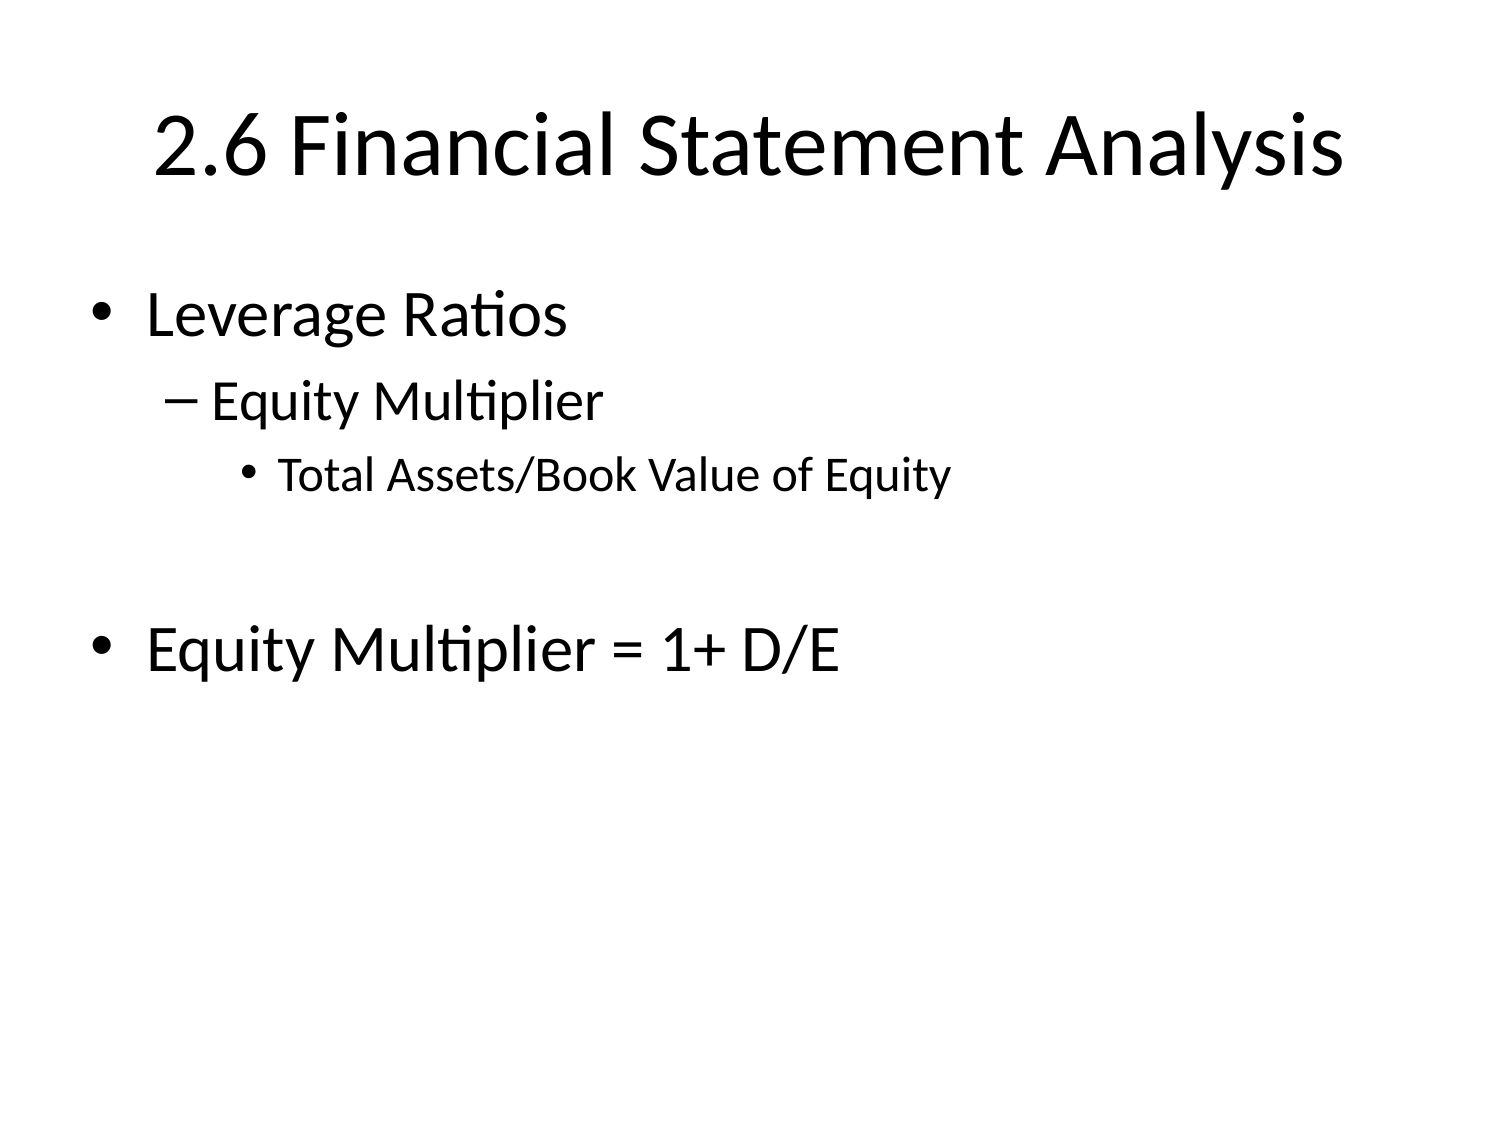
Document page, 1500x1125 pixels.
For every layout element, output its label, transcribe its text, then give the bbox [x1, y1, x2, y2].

title 2.6 Financial Statement Analysis [74, 44, 1426, 233]
list Leverage Ratios Equity Multiplier Total Assets/Book Value of Equity Equity Multiplier = 1+ D/E [74, 262, 1426, 1006]
